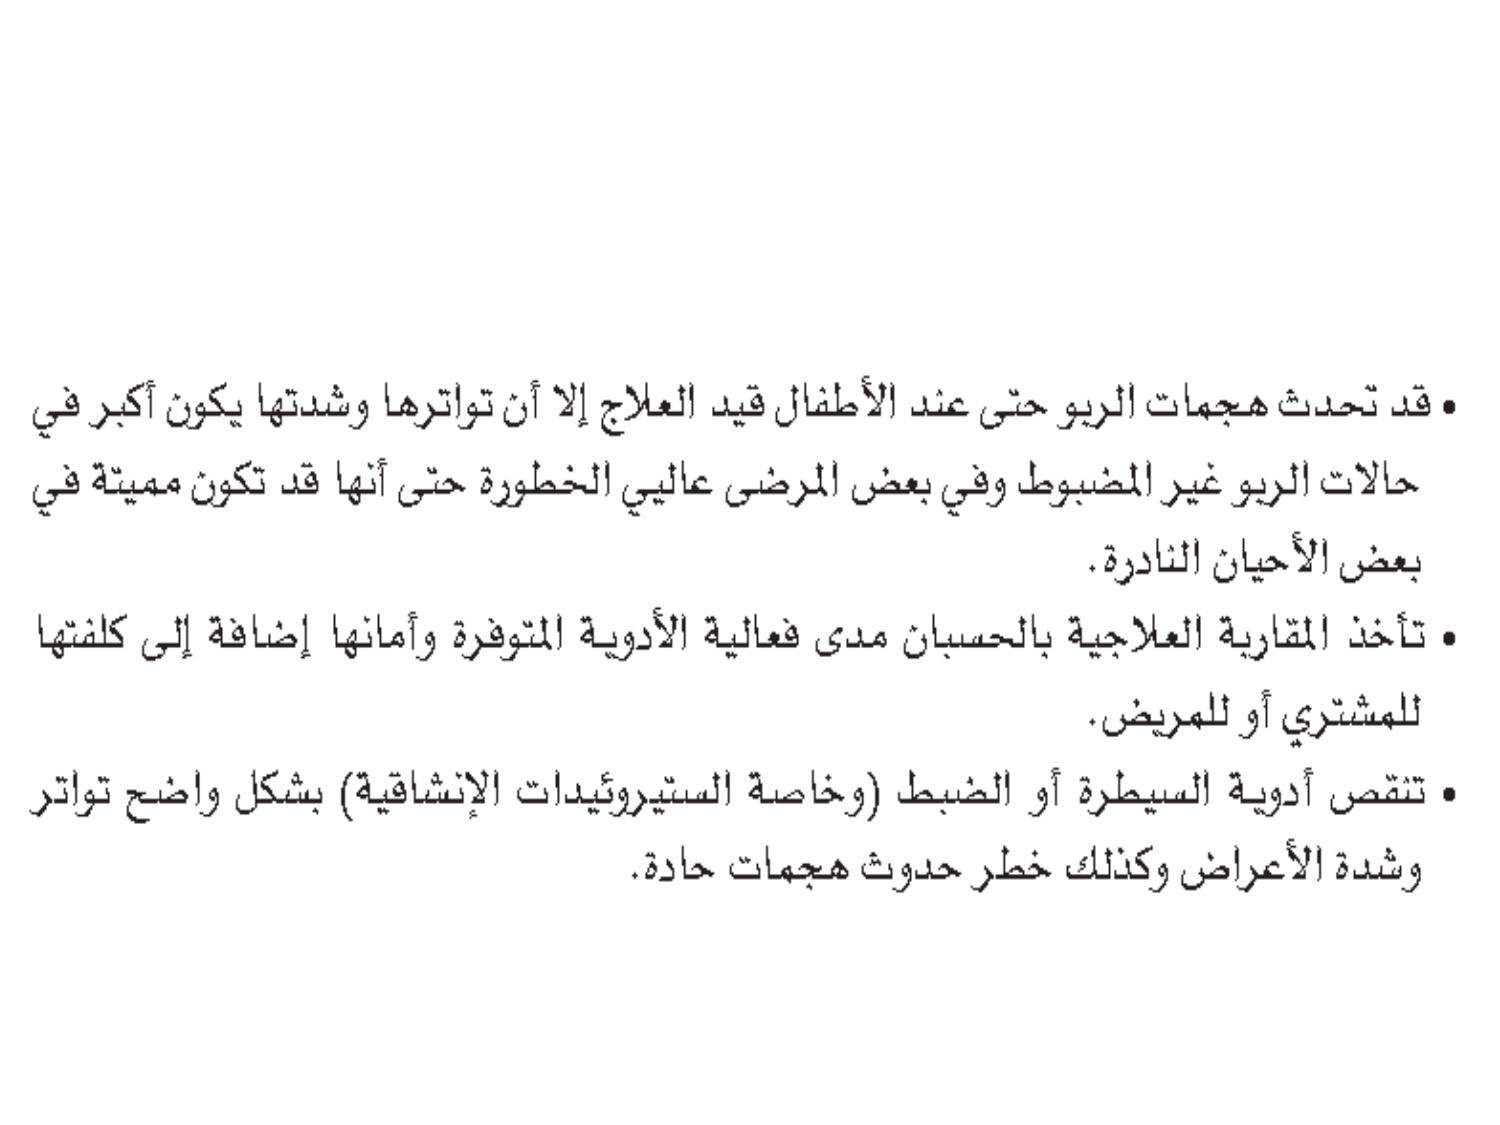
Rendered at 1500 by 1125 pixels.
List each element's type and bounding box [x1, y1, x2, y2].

picture [0, 372, 1488, 913]
